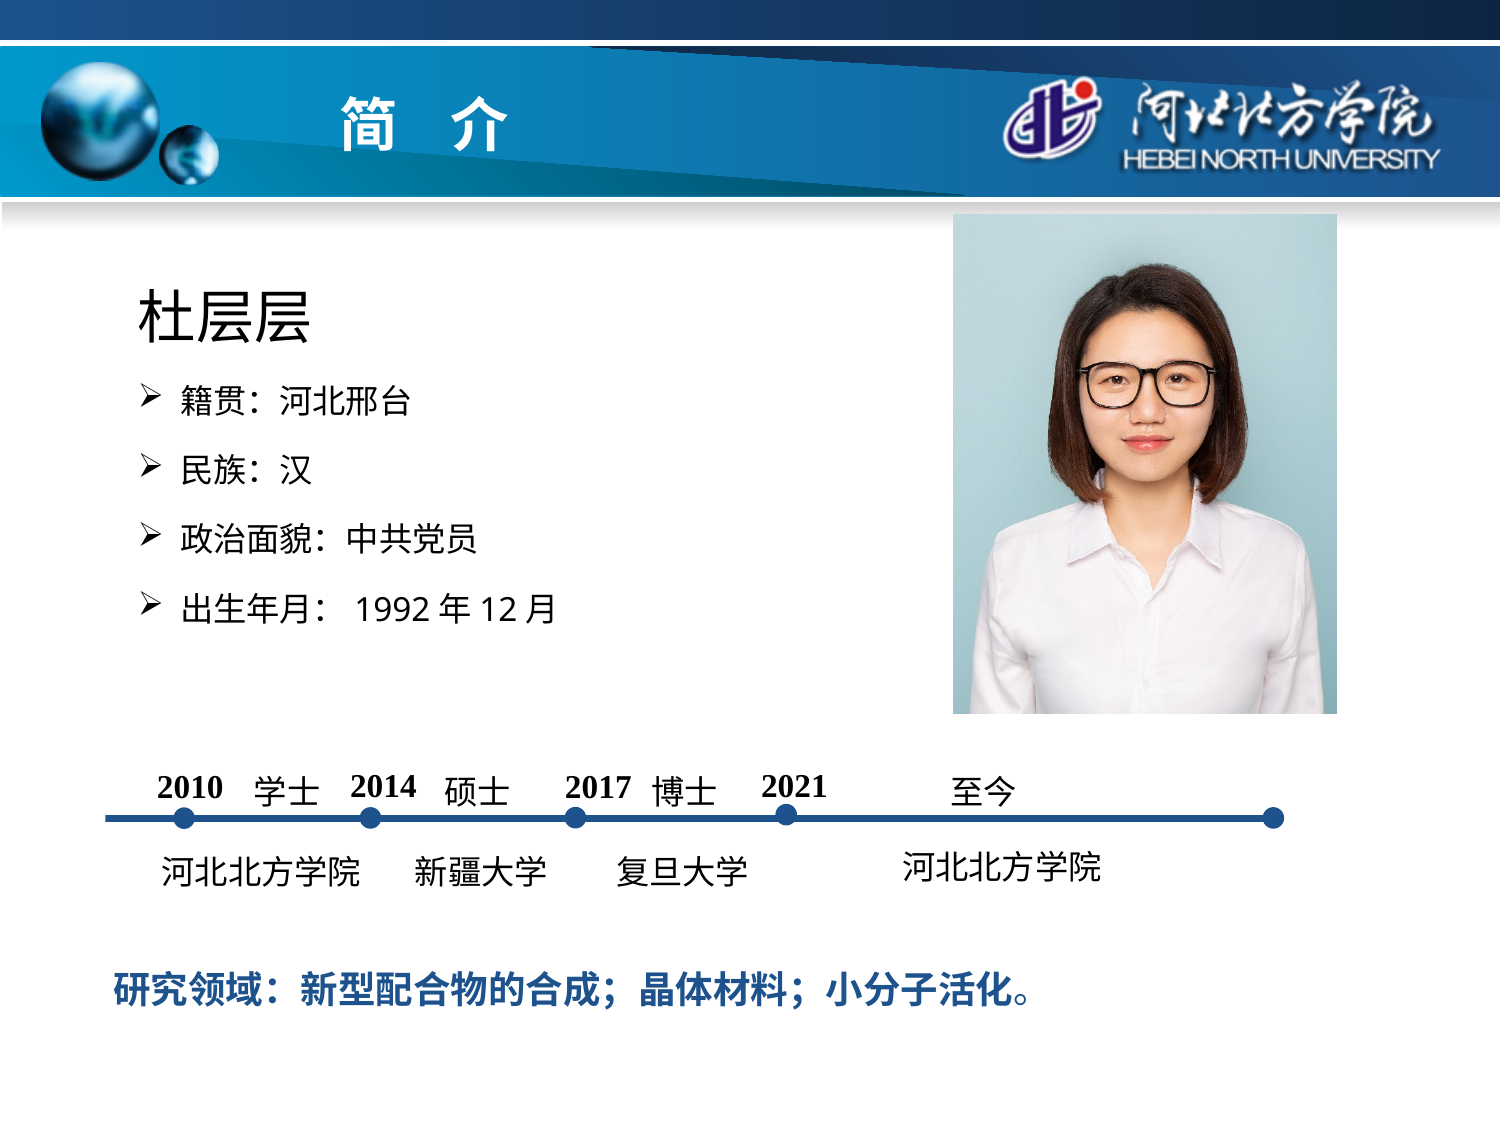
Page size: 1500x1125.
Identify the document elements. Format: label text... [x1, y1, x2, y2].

text_box 简 介 [324, 80, 525, 166]
picture [160, 126, 218, 184]
text_box 杜层层 籍贯：河北邢台 民族：汉 政治面貌：中共党员 出生年月：1992年12月 [123, 238, 586, 684]
picture [42, 63, 159, 180]
picture [980, 51, 1496, 186]
text_box 研究领域：新型配合物的合成；晶体材料；小分子活化。 [98, 936, 1402, 1019]
picture [953, 214, 1337, 714]
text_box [105, 756, 1285, 900]
